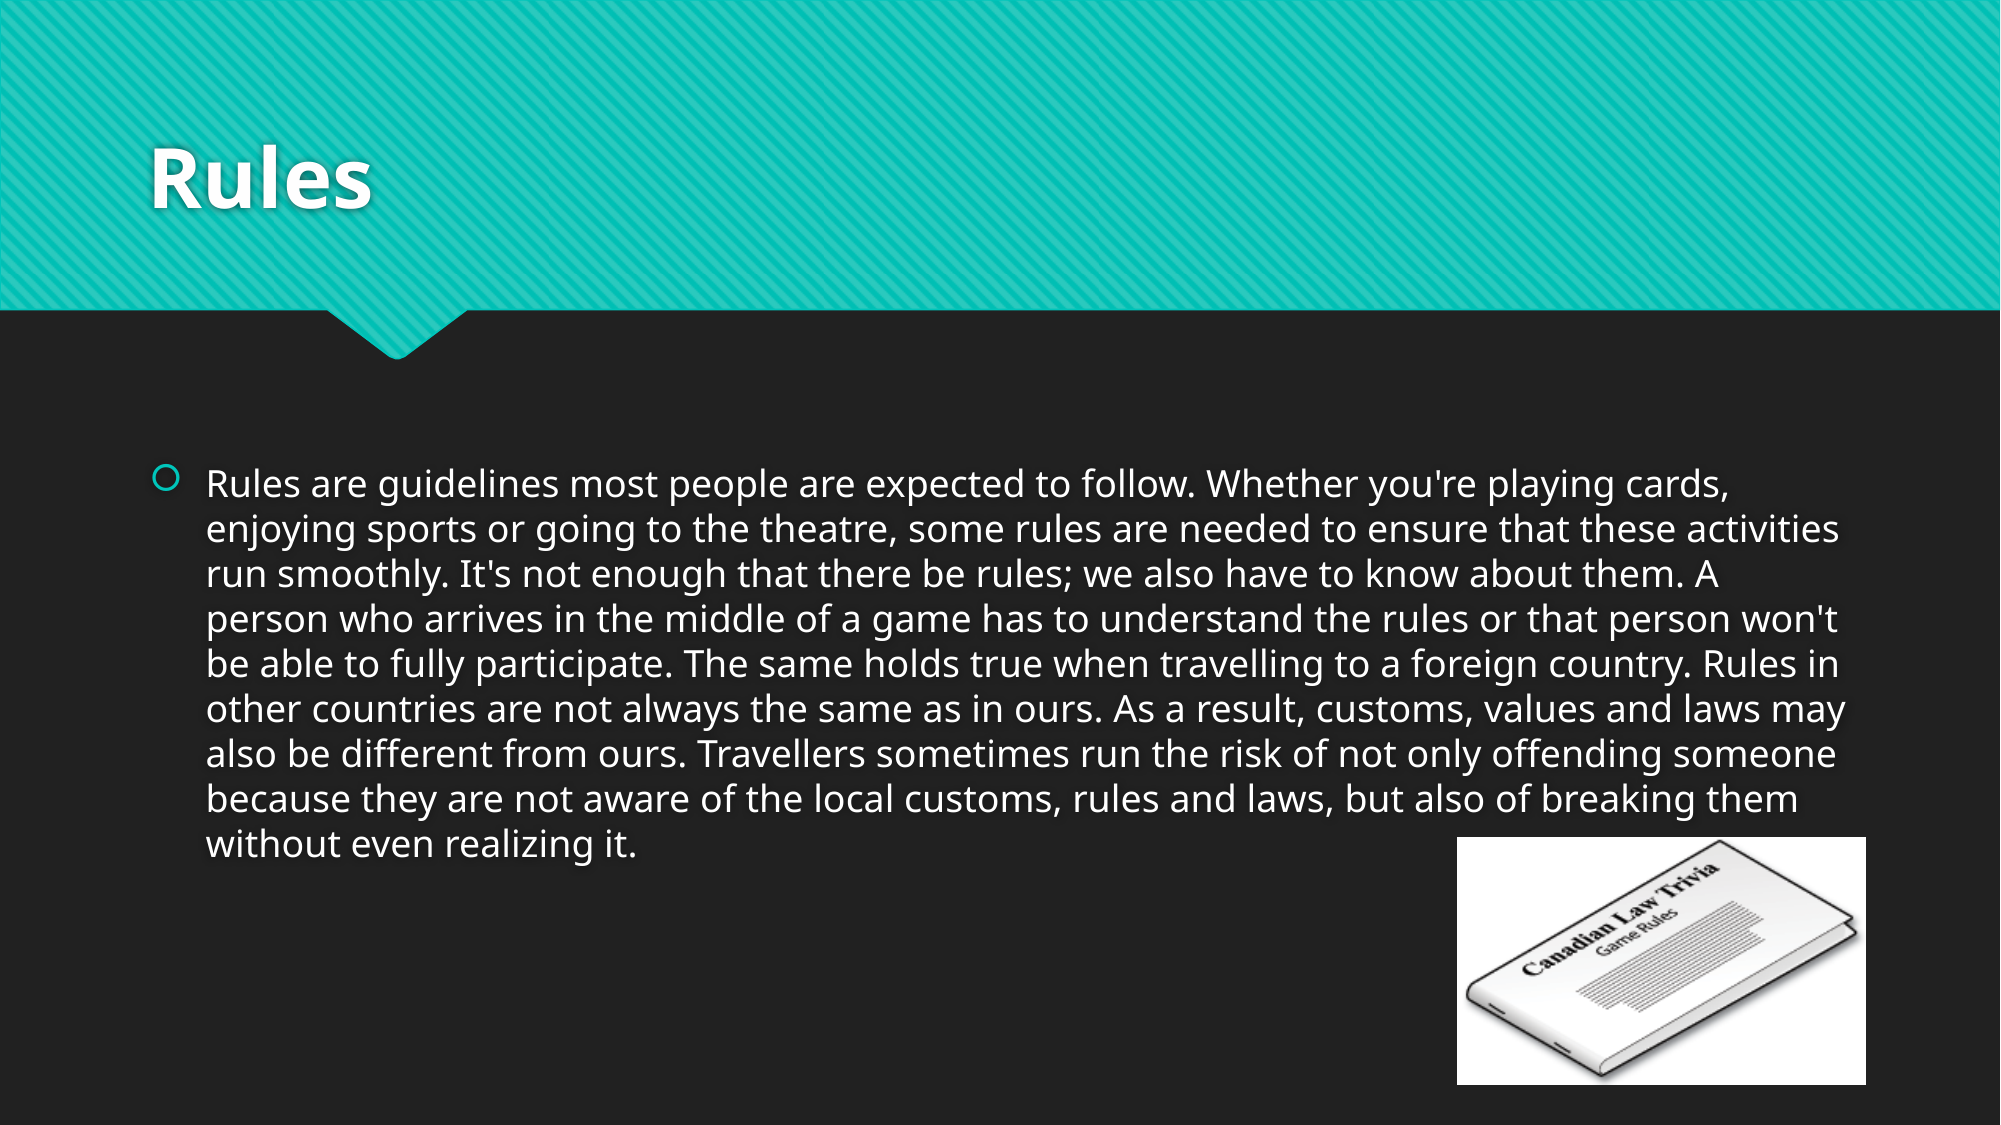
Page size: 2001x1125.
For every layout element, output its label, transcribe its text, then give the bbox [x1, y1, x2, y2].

list Rules are guidelines most people are expected to follow. Whether you're playing cards, enjoying sports or going to the theatre, some rules are needed to ensure that these activities run smoothly. It's not enough that there be rules; we also have to know about them. A person who arrives in the middle of a game has to understand the rules or that person won't be able to fully participate. The same holds true when travelling to a foreign country. Rules in other countries are not always the same as in ours. As a result, customs, values and laws may also be different from ours. Travellers sometimes run the risk of not only offending someone because they are not aware of the local customs, rules and laws, but also of breaking them without even realizing it. [134, 364, 1866, 962]
title Rules [132, 73, 1868, 233]
picture [1457, 837, 1866, 1085]
